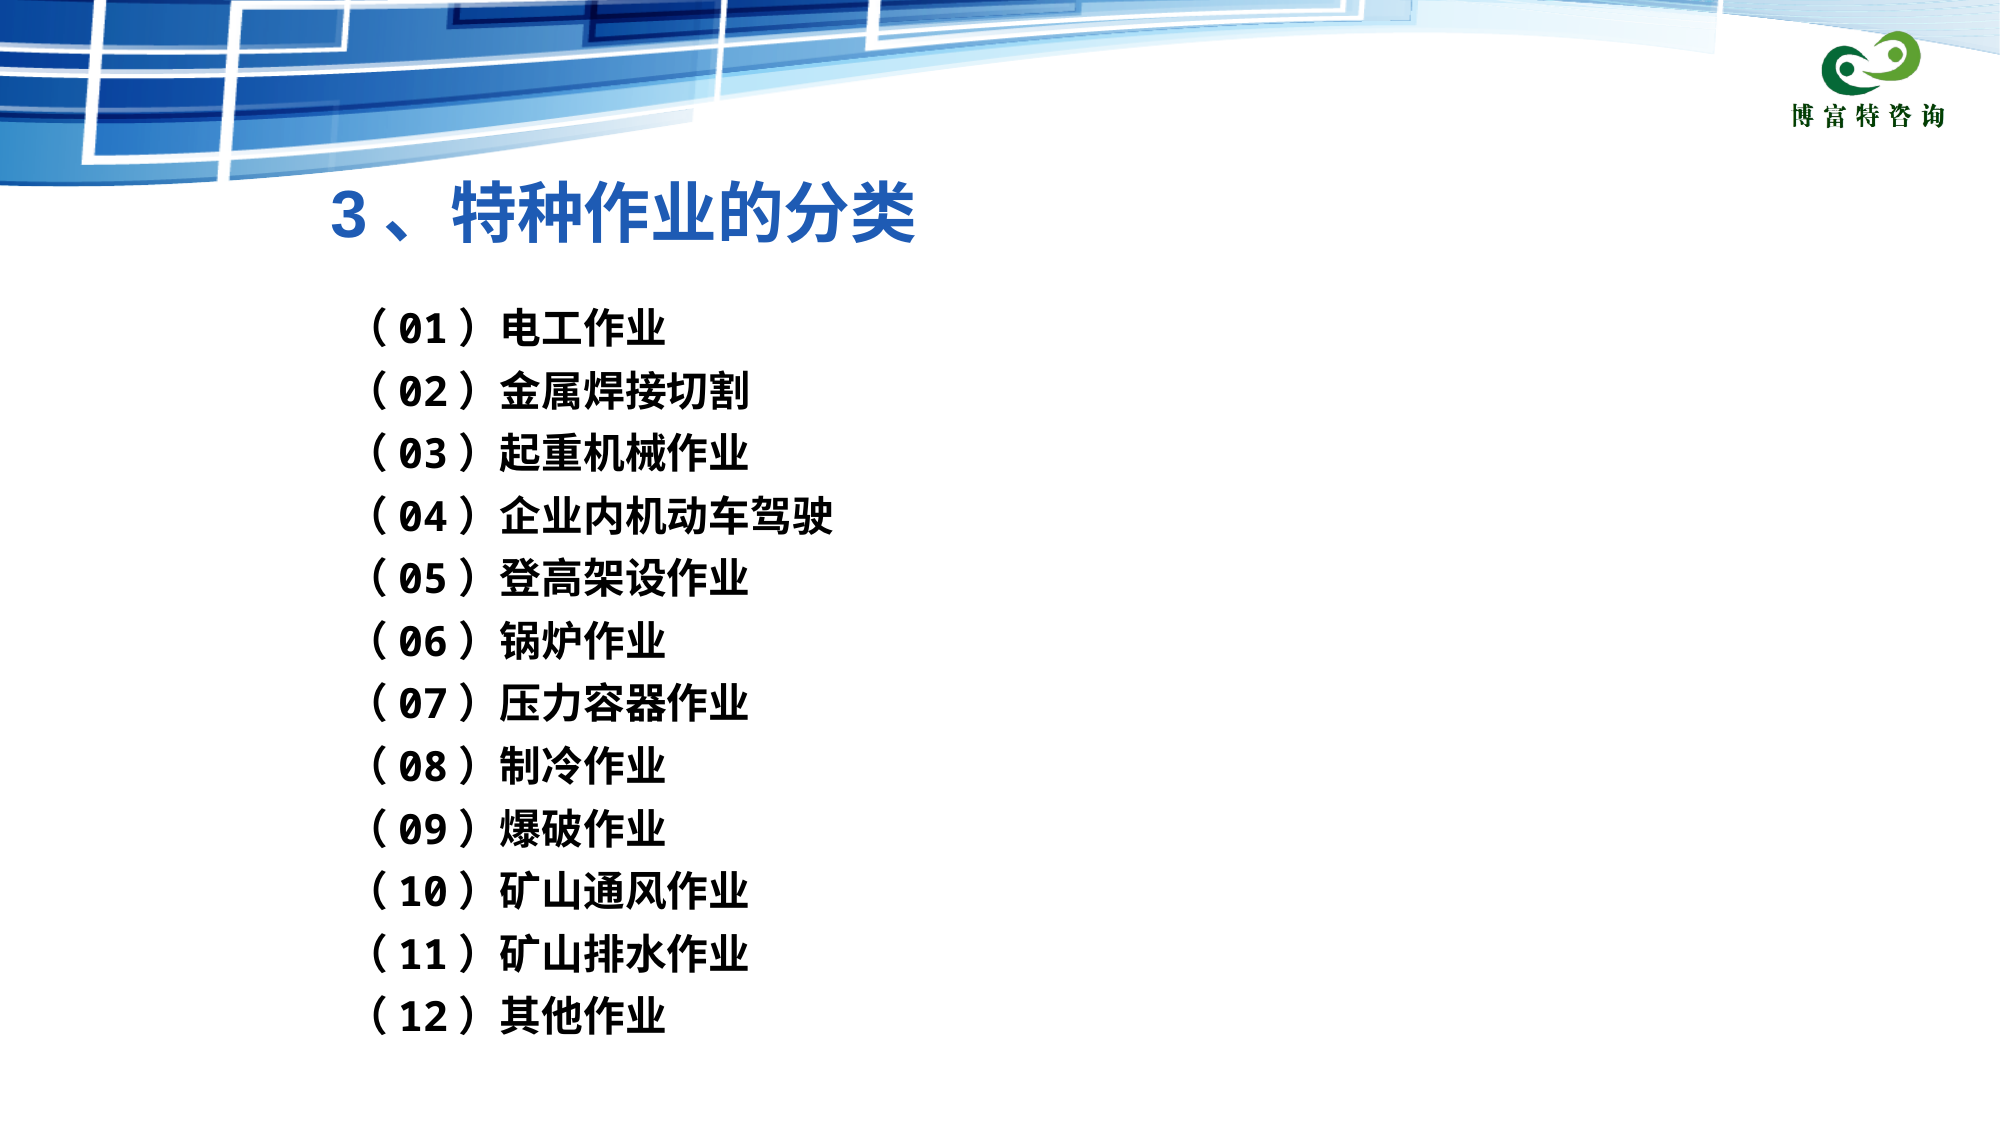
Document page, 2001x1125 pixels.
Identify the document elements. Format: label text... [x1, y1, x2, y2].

title 3、特种作业的分类 [133, 144, 933, 260]
picture [0, 0, 2000, 1106]
list （01）电工作业 （02）金属焊接切割 （03）起重机械作业 （04）企业内机动车驾驶 （05）登高架设作业 （06）锅炉作业 （07）压力容器作业 （08）制冷作业 （09）爆破作业 （10）矿山通风作业 （11）矿山排水作业 （12）其他作业 [331, 294, 1676, 1090]
